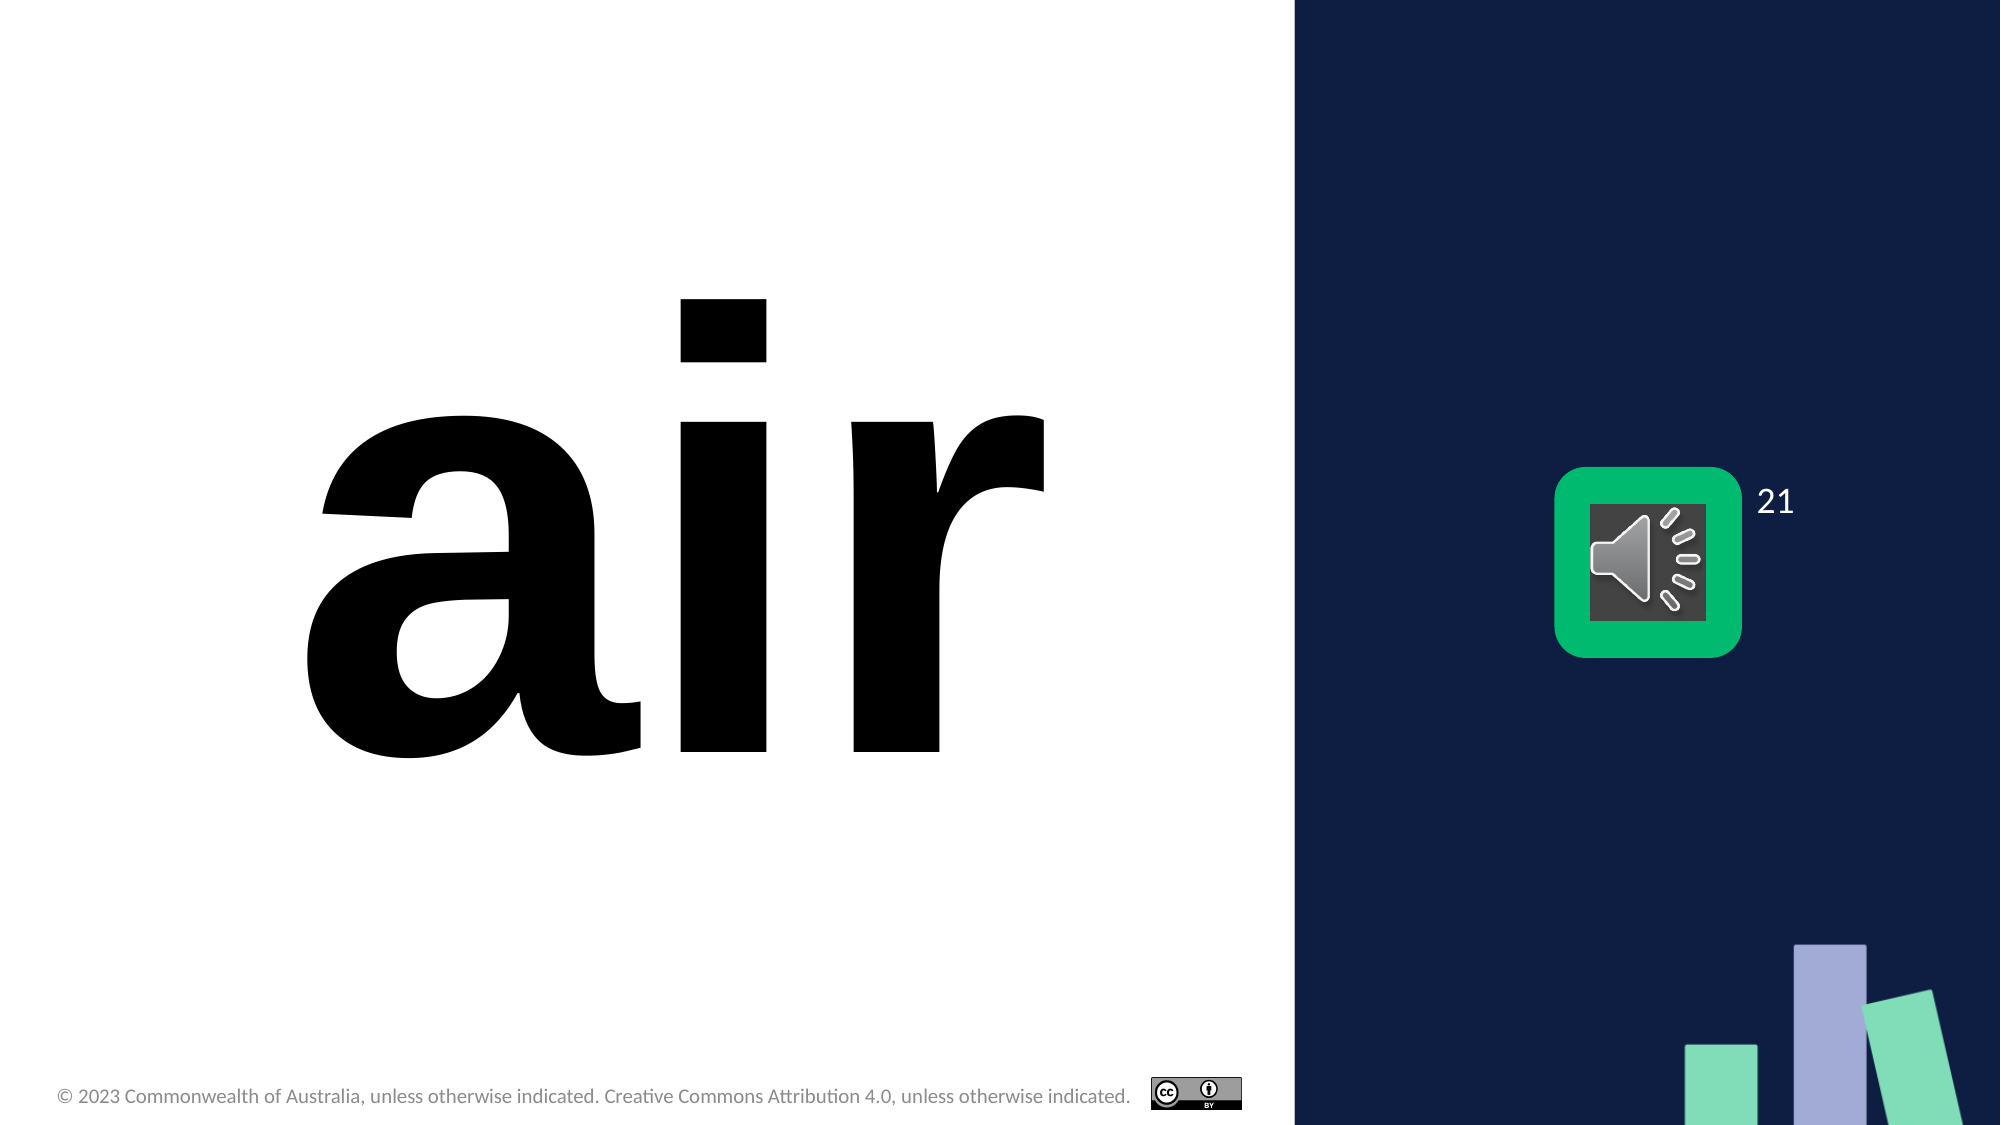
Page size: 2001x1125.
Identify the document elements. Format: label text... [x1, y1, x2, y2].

picture [1, 0, 2000, 1125]
text_box [1553, 465, 1743, 659]
text_box 21 [1741, 468, 1811, 529]
text_box air [48, 205, 1295, 920]
